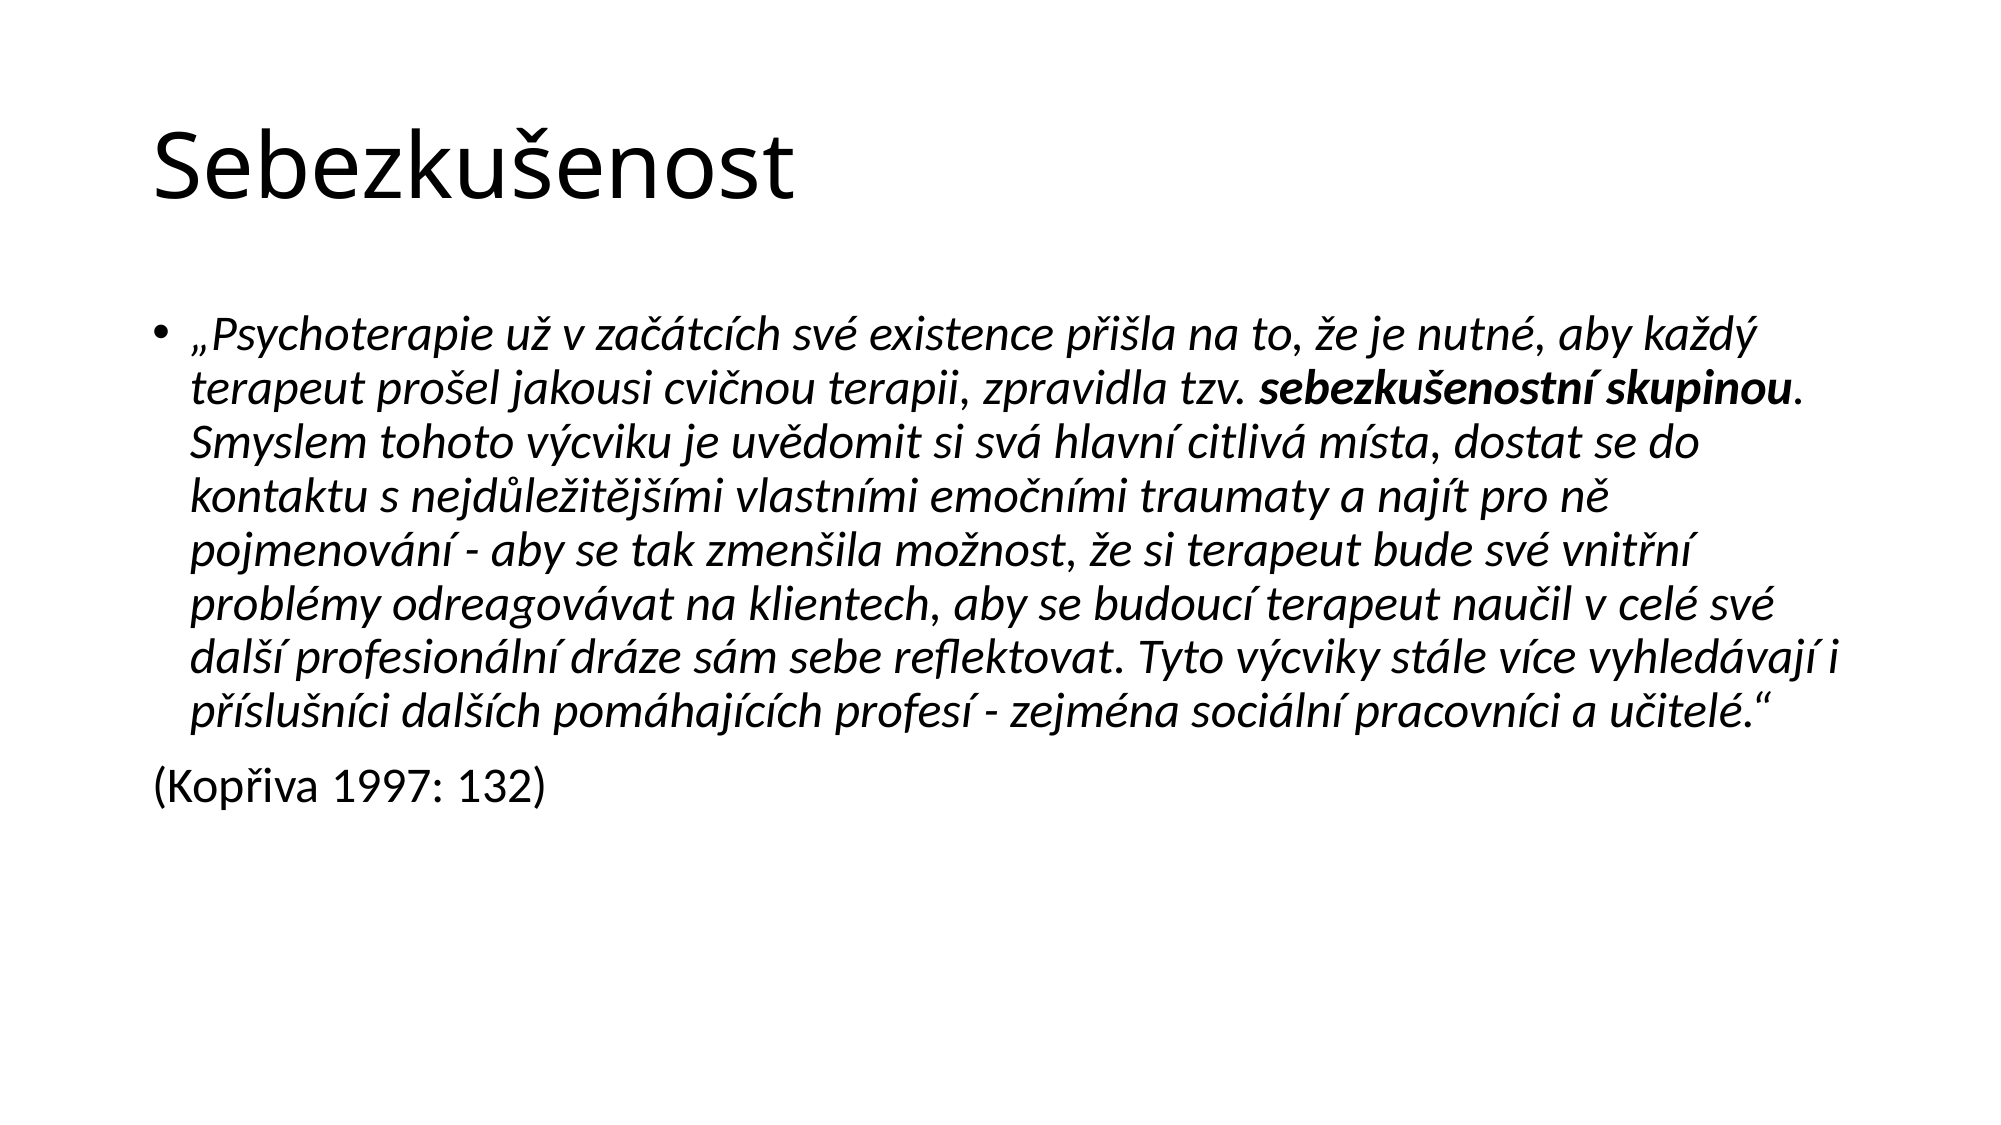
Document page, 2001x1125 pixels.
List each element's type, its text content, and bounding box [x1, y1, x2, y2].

title Sebezkušenost [137, 59, 1863, 278]
list „Psychoterapie už v začátcích své existence přišla na to, že je nutné, aby každý terapeut prošel jakousi cvičnou terapii, zpravidla tzv. sebezkušenostní skupinou. Smyslem tohoto výcviku je uvědomit si svá hlavní citlivá místa, dostat se do kontaktu s nejdůležitějšími vlastními emočními traumaty a najít pro ně pojmenování - aby se tak zmenšila možnost, že si terapeut bude své vnitřní problémy odreagovávat na klientech, aby se budoucí terapeut naučil v celé své další profesionální dráze sám sebe reflektovat. Tyto výcviky stále více vyhledávají i příslušníci dalších pomáhajících profesí - zejména sociální pracovníci a učitelé.“ (Kopřiva 1997: 132) [137, 299, 1863, 1014]
